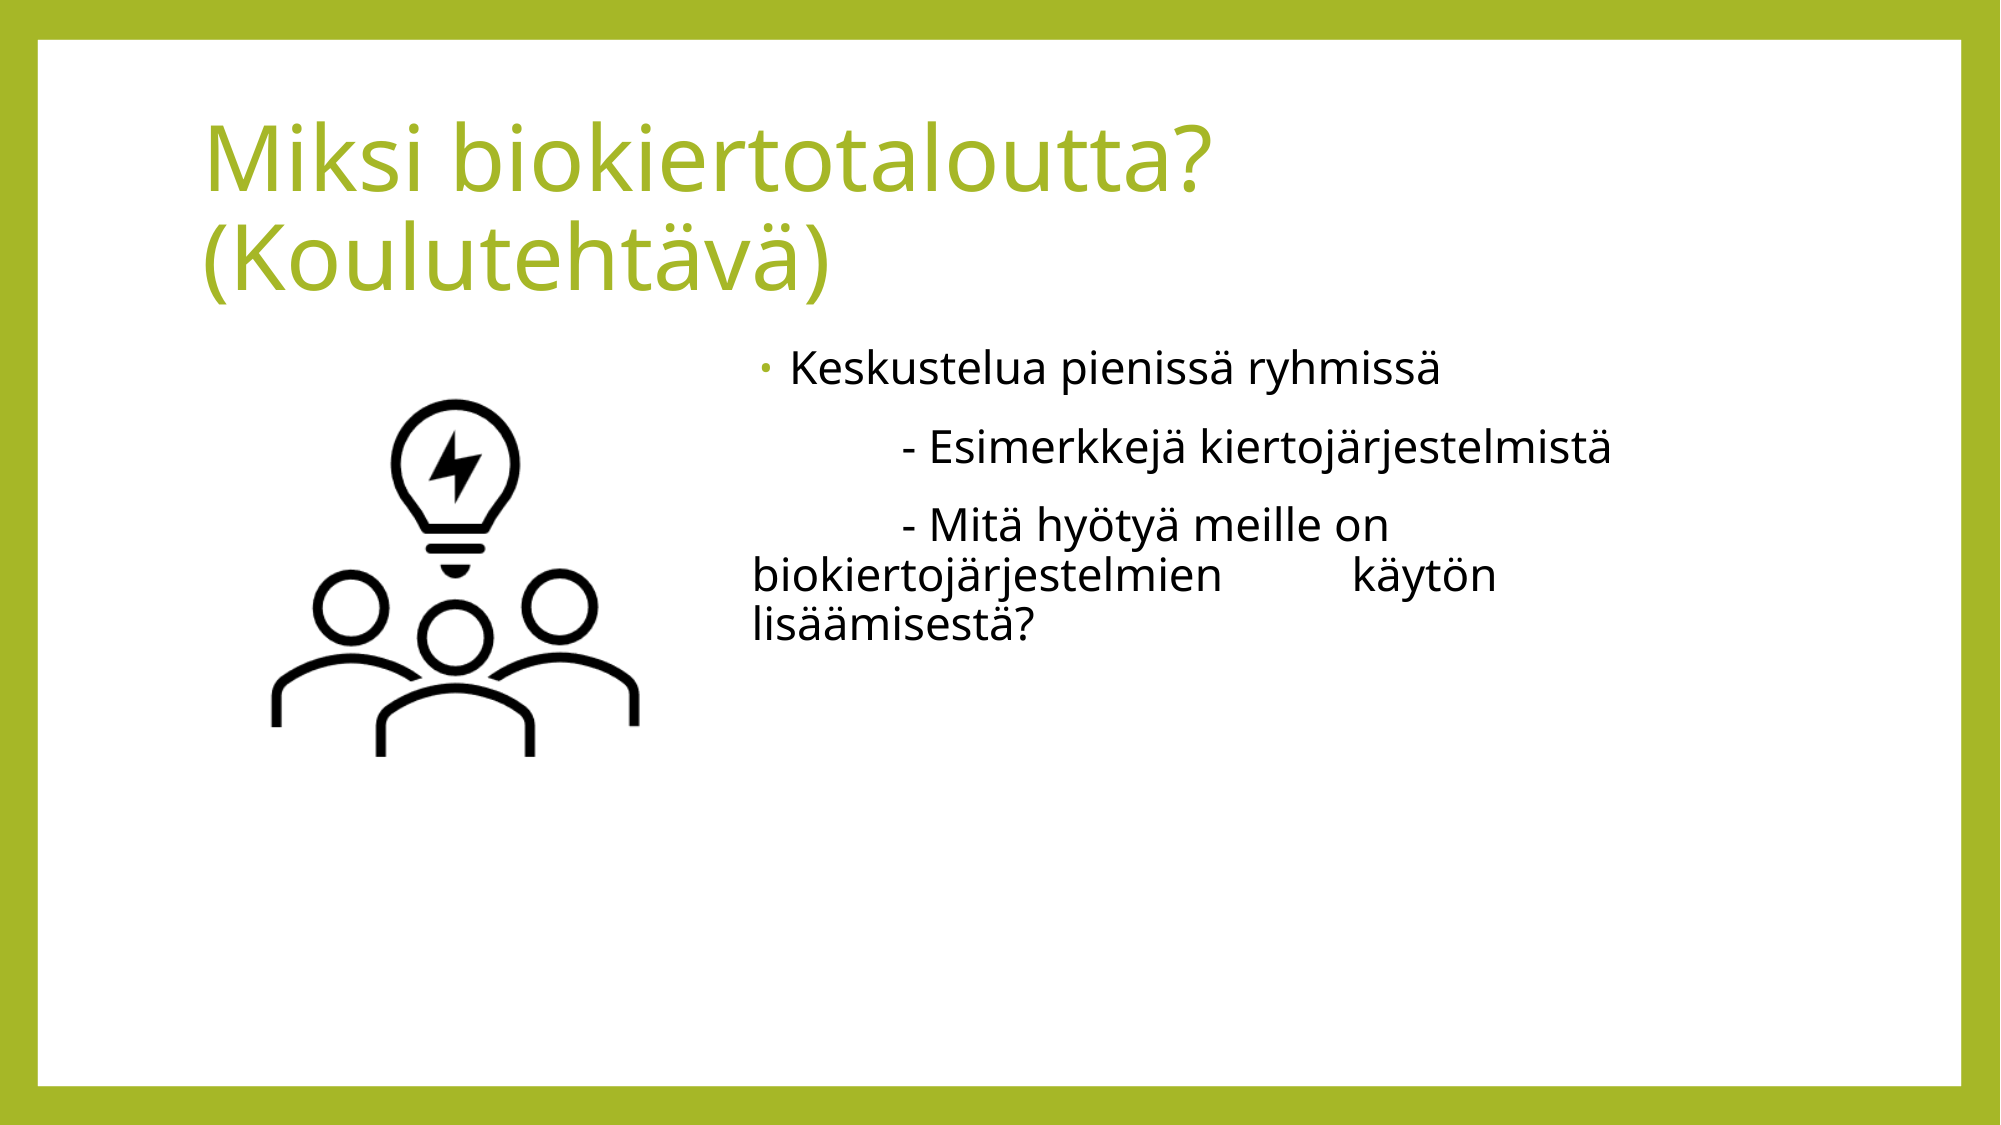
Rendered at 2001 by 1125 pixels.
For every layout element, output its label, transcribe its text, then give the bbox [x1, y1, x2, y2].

text_box [36, 38, 1963, 1088]
list Keskustelua pienissä ryhmissä - Esimerkkejä kiertojärjestelmistä - Mitä hyötyä meille on biokiertojärjestelmien käytön lisäämisestä? [736, 337, 1808, 1000]
title Miksi biokiertotaloutta? (Koulutehtävä) [187, 99, 1808, 323]
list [215, 343, 692, 819]
